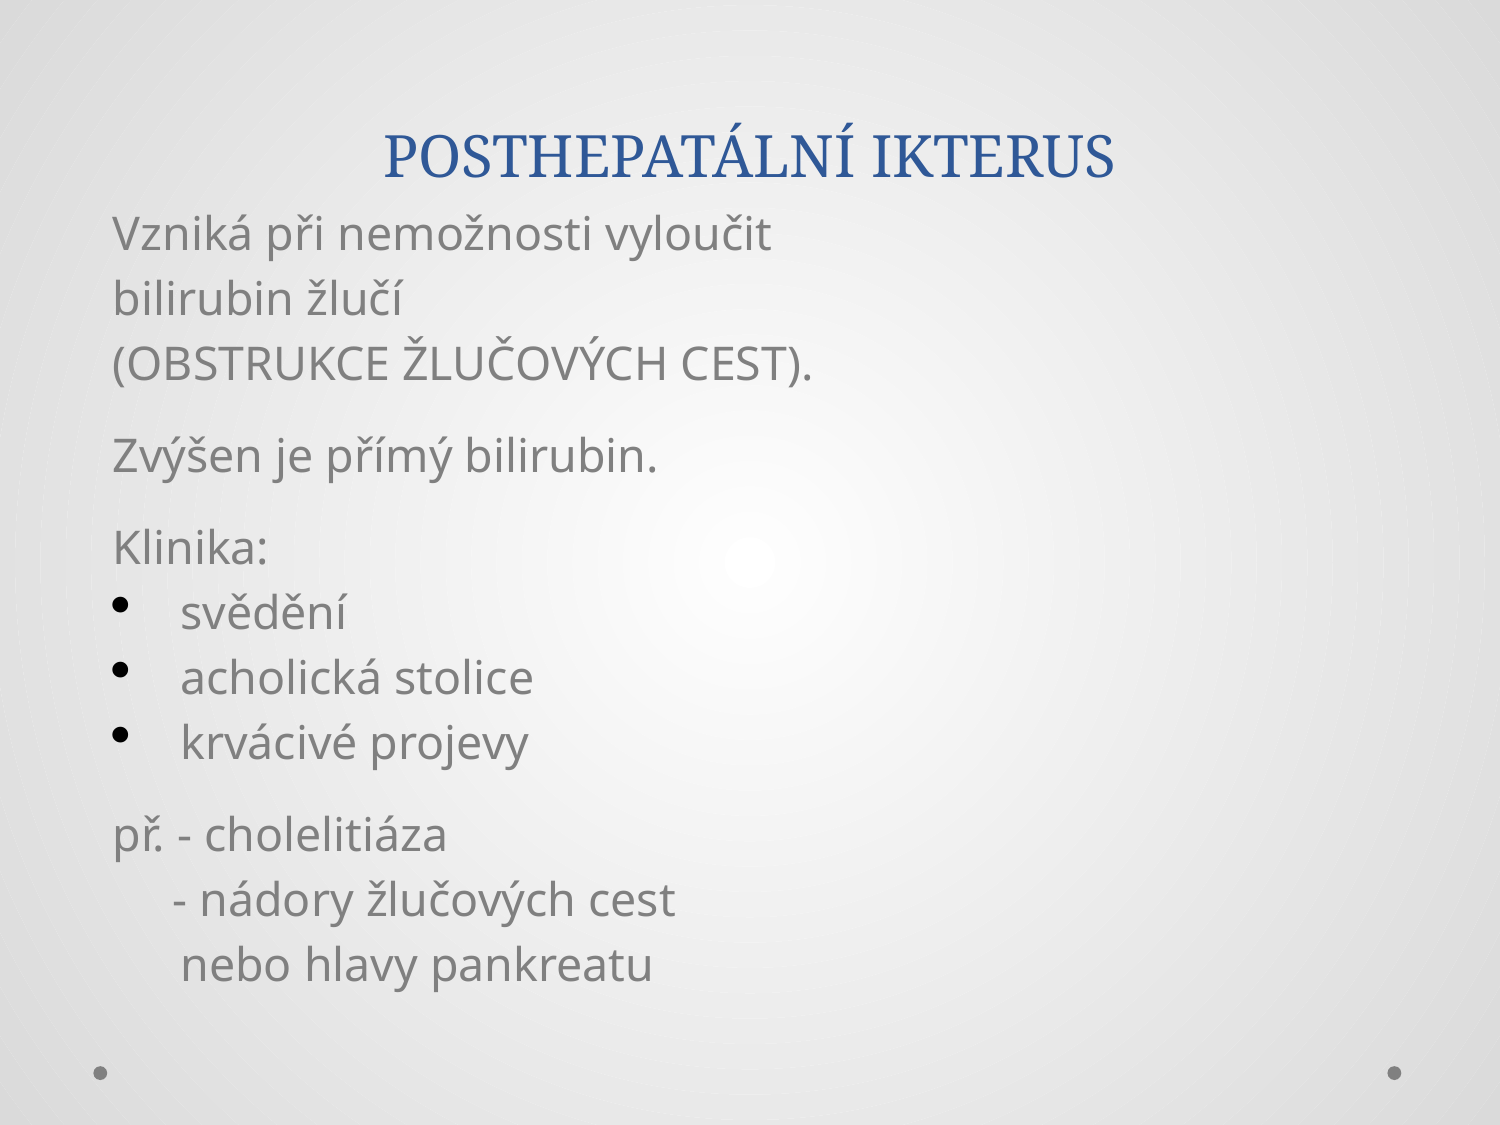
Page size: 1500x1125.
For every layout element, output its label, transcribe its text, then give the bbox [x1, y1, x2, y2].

list Vzniká při nemožnosti vyloučit bilirubin žlučí (OBSTRUKCE ŽLUČOVÝCH CEST). Zvýšen je přímý bilirubin. Klinika: svědění acholická stolice krvácivé projevy př. - cholelitiáza - nádory žlučových cest nebo hlavy pankreatu [75, 196, 1425, 1005]
title POSTHEPATÁLNÍ IKTERUS [75, 45, 1425, 196]
